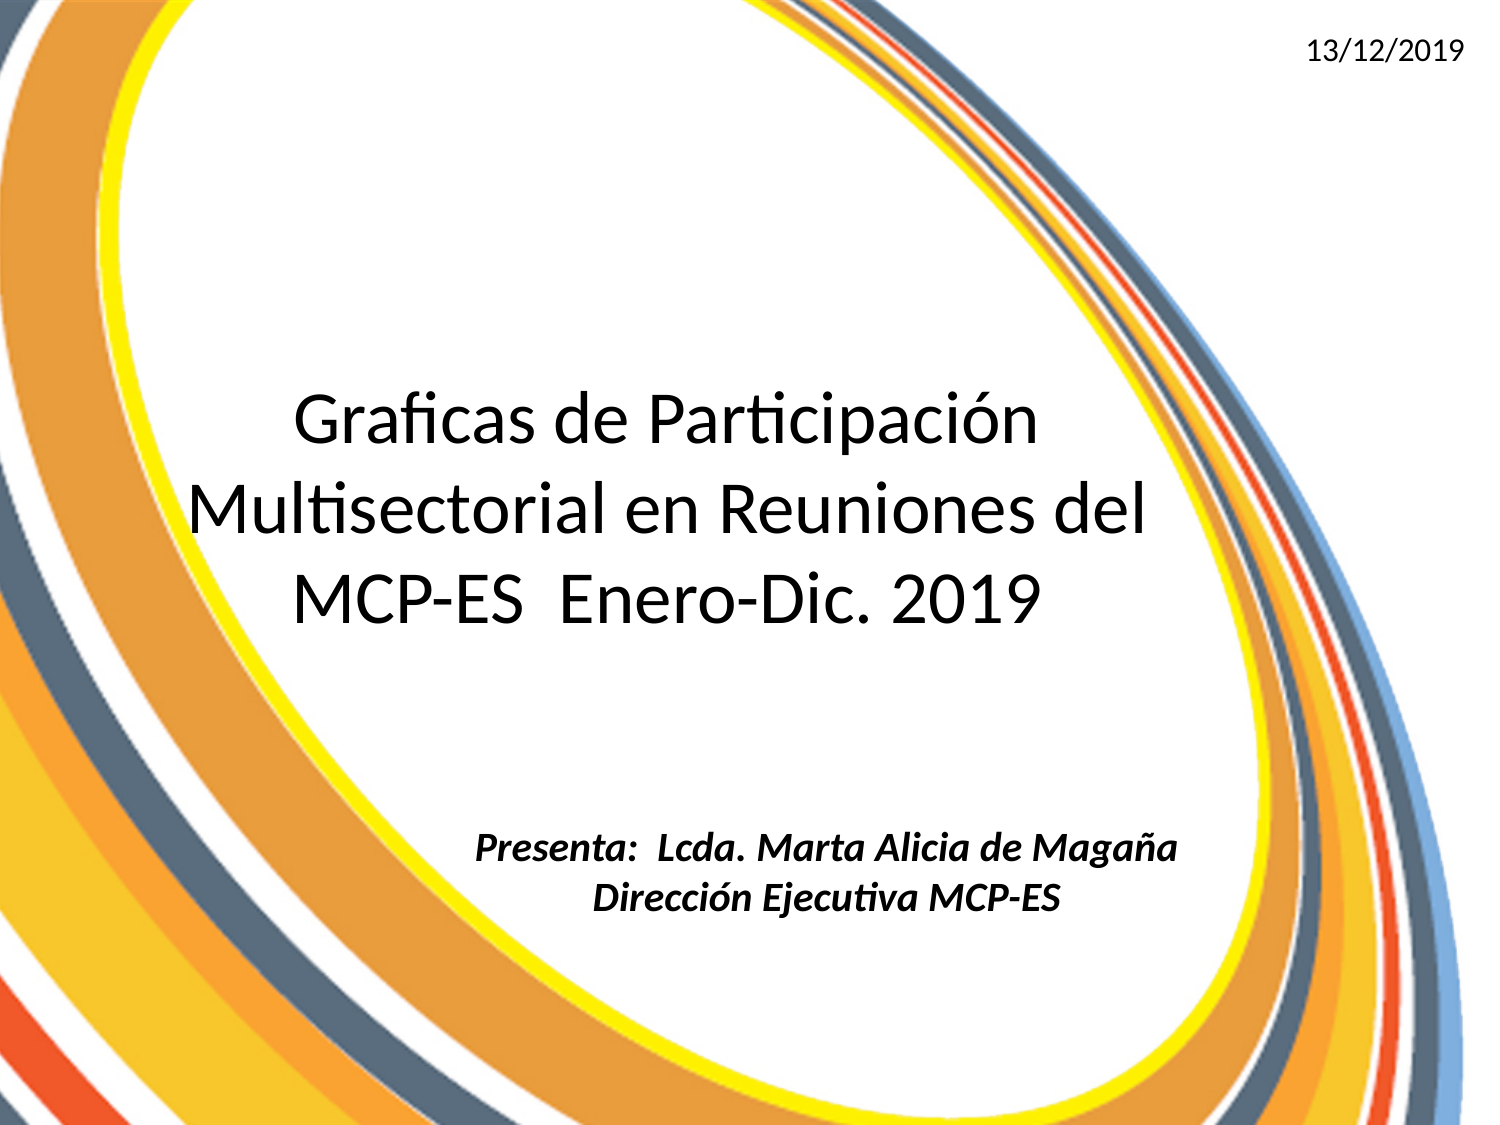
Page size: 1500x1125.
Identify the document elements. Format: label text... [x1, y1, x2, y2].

text_box Presenta: Lcda. Marta Alicia de Magaña Dirección Ejecutiva MCP-ES [360, 798, 1294, 941]
text_box Graficas de Participación Multisectorial en Reuniones del MCP-ES Enero-Dic. 2019 [135, 361, 1199, 647]
picture [0, 0, 1500, 1125]
text_box 13/12/2019 [1036, 4, 1480, 91]
